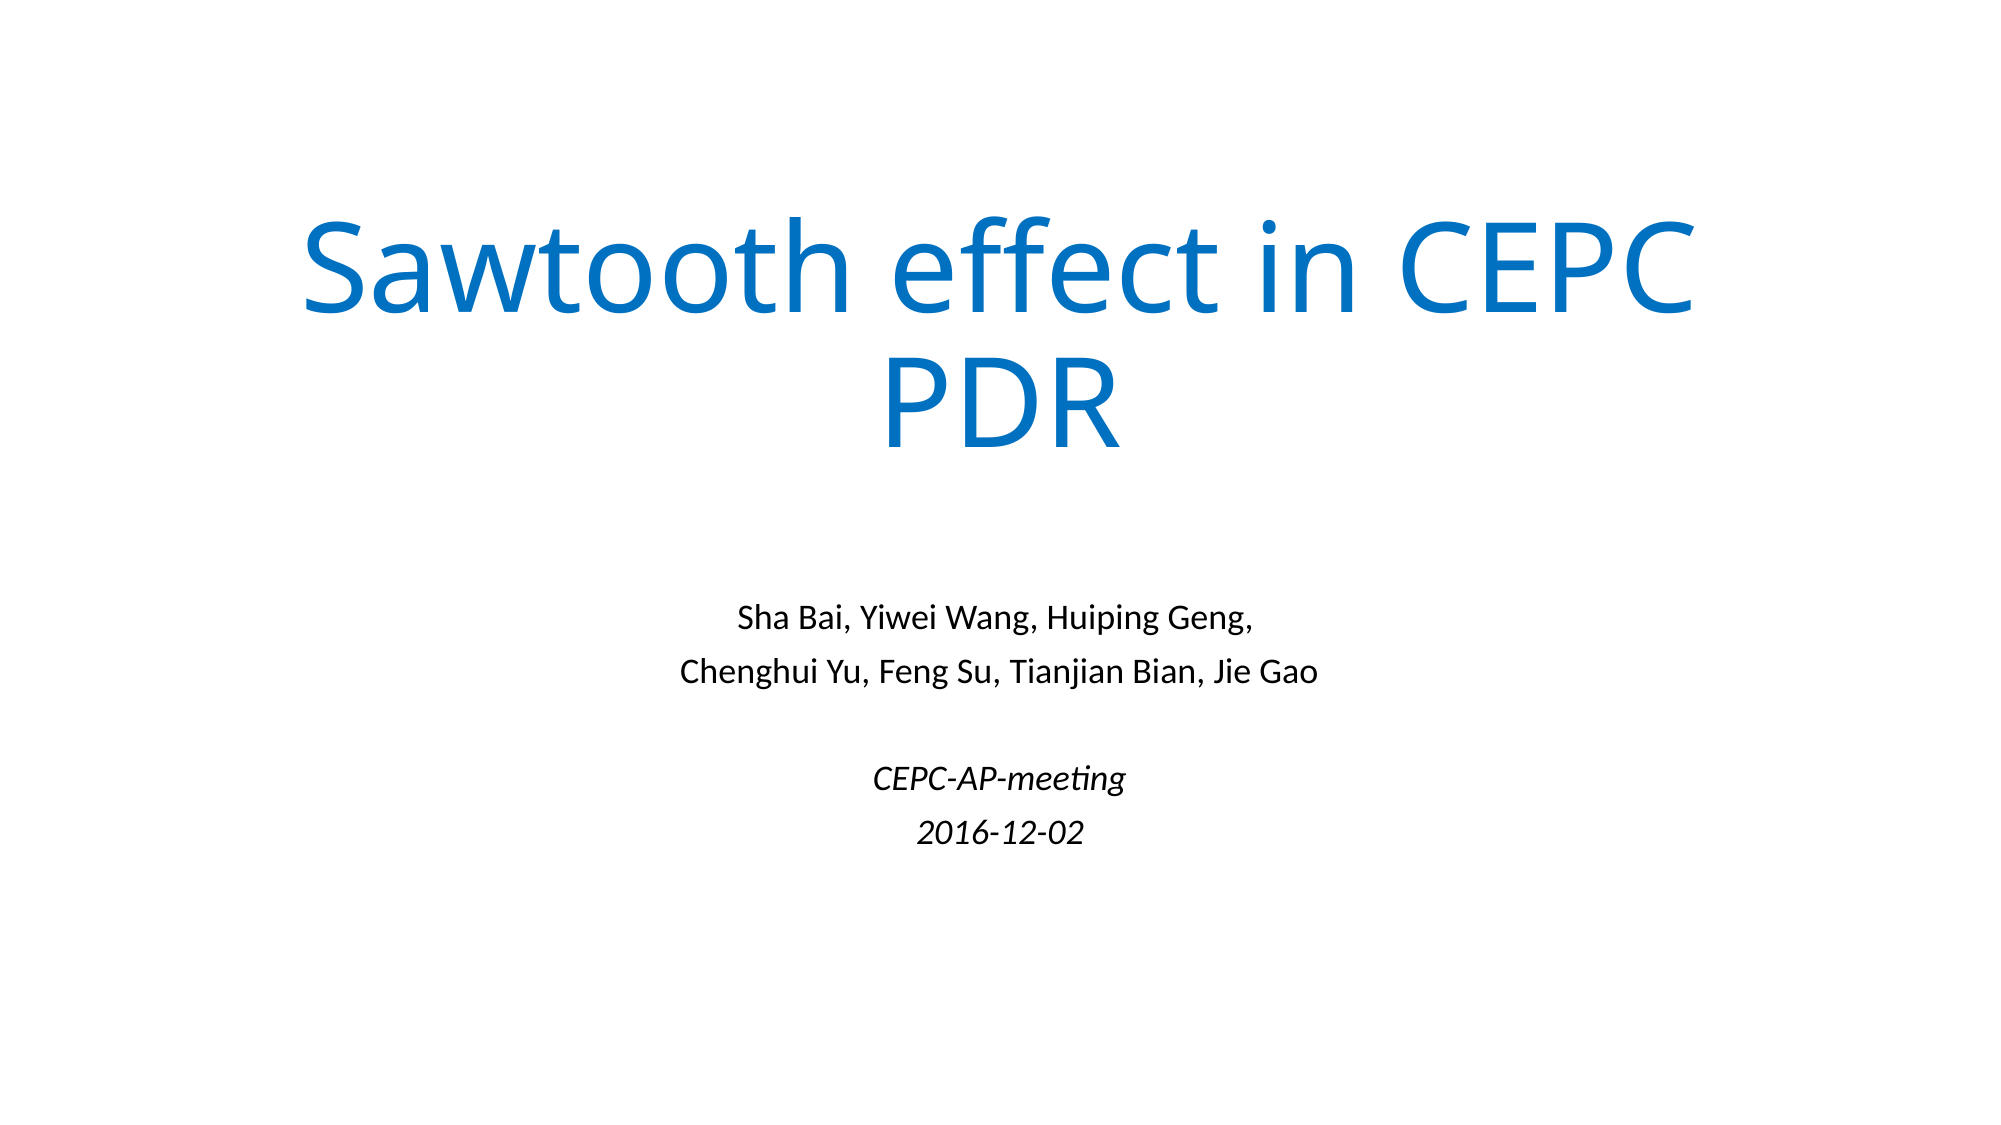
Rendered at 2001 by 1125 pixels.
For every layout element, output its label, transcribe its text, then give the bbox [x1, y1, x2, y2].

title Sawtooth effect in CEPC PDR [249, 90, 1750, 482]
subtitle Sha Bai, Yiwei Wang, Huiping Geng, Chenghui Yu, Feng Su, Tianjian Bian, Jie Gao CEPC-AP-meeting 2016-12-02 [249, 590, 1750, 863]
